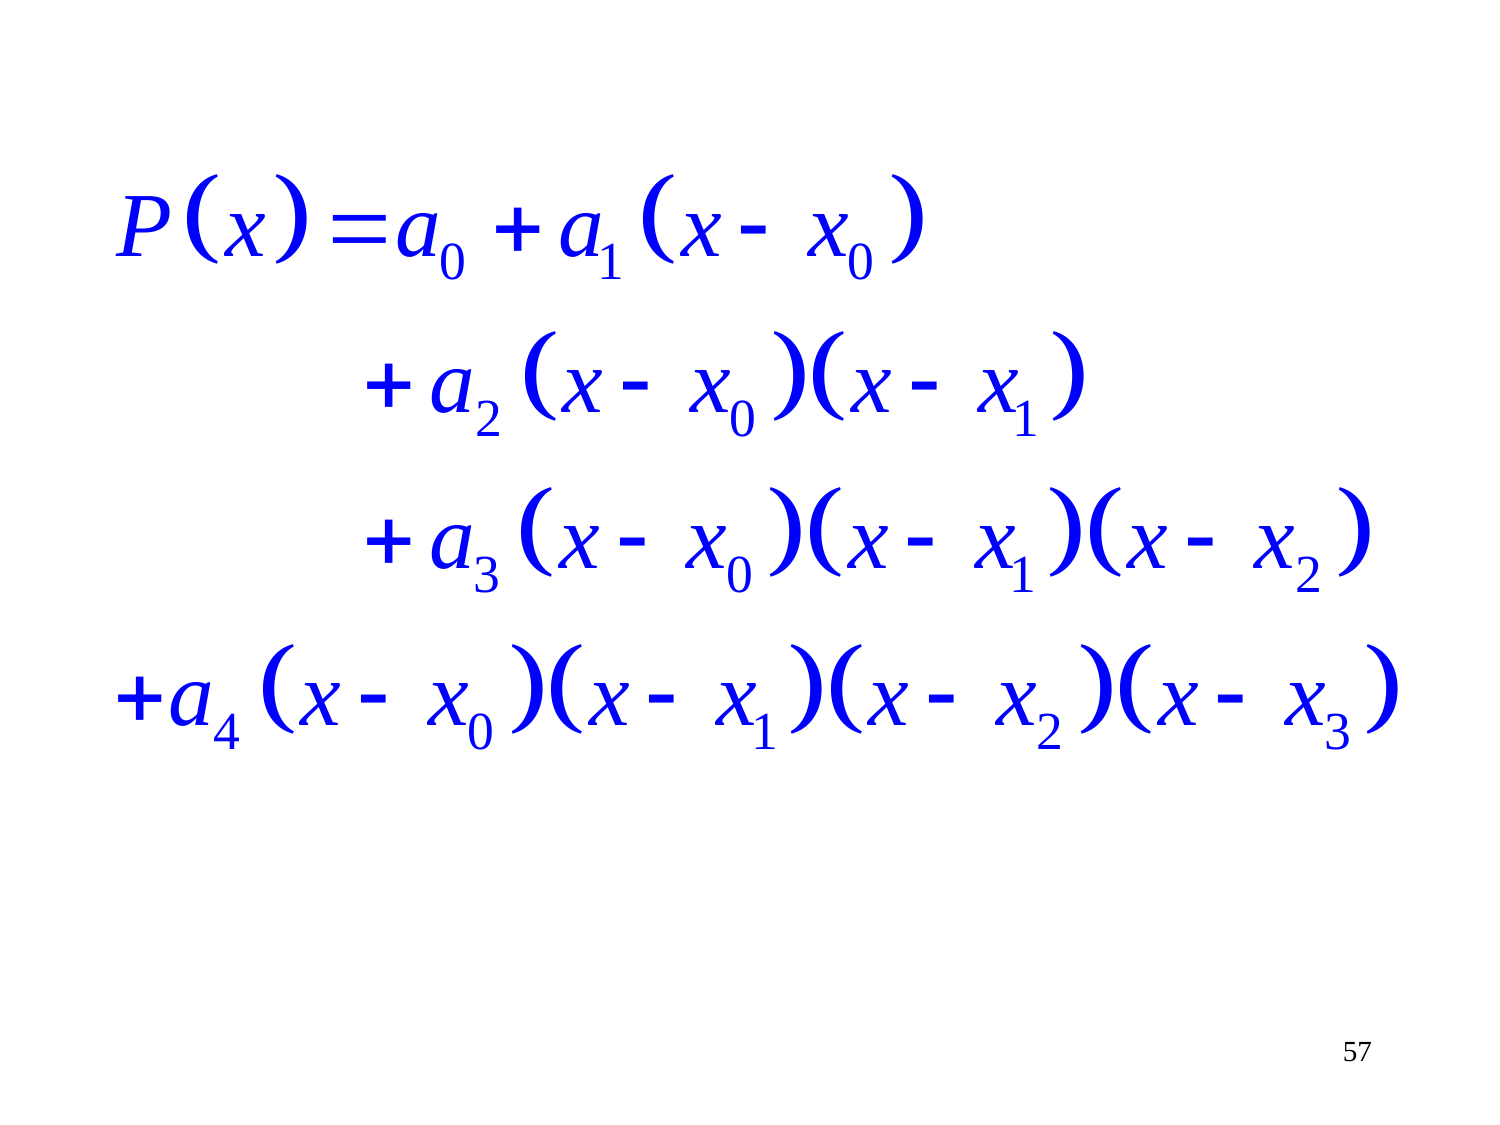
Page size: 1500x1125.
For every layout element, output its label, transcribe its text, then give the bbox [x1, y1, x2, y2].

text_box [99, 162, 1413, 774]
slide_number 57 [1074, 1025, 1388, 1100]
